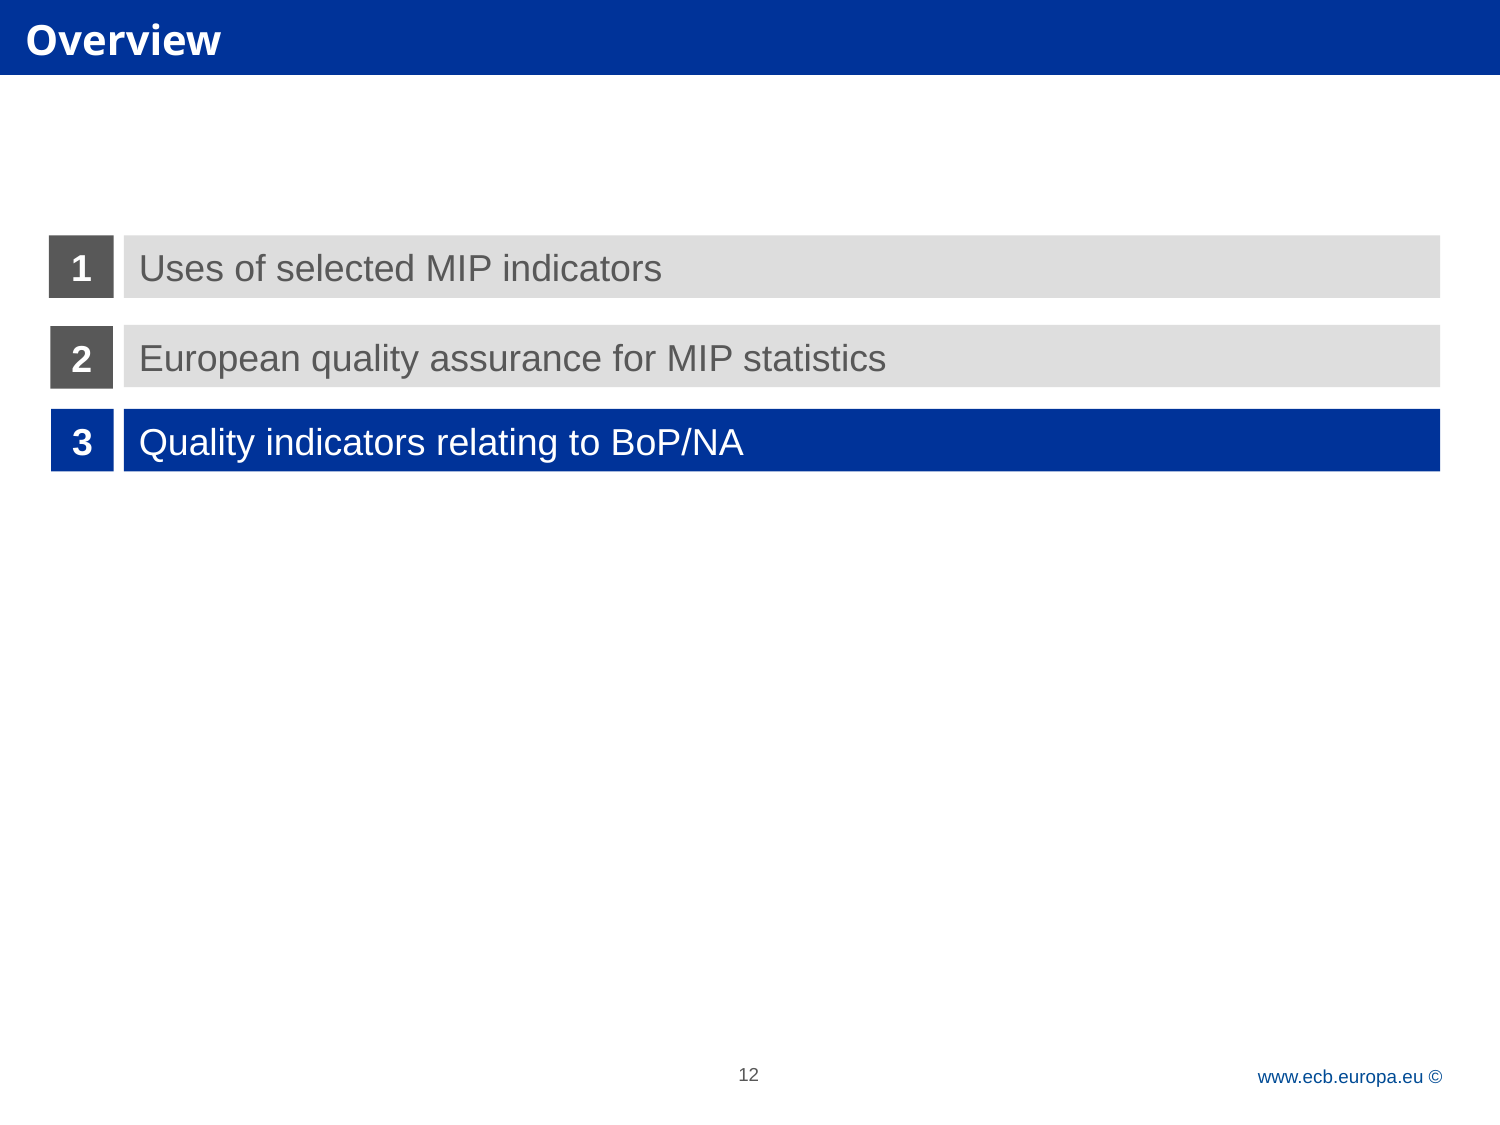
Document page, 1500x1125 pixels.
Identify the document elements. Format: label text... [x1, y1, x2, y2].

slide_number 12 [714, 1062, 783, 1102]
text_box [48, 235, 1441, 472]
title Overview [25, 7, 1436, 86]
